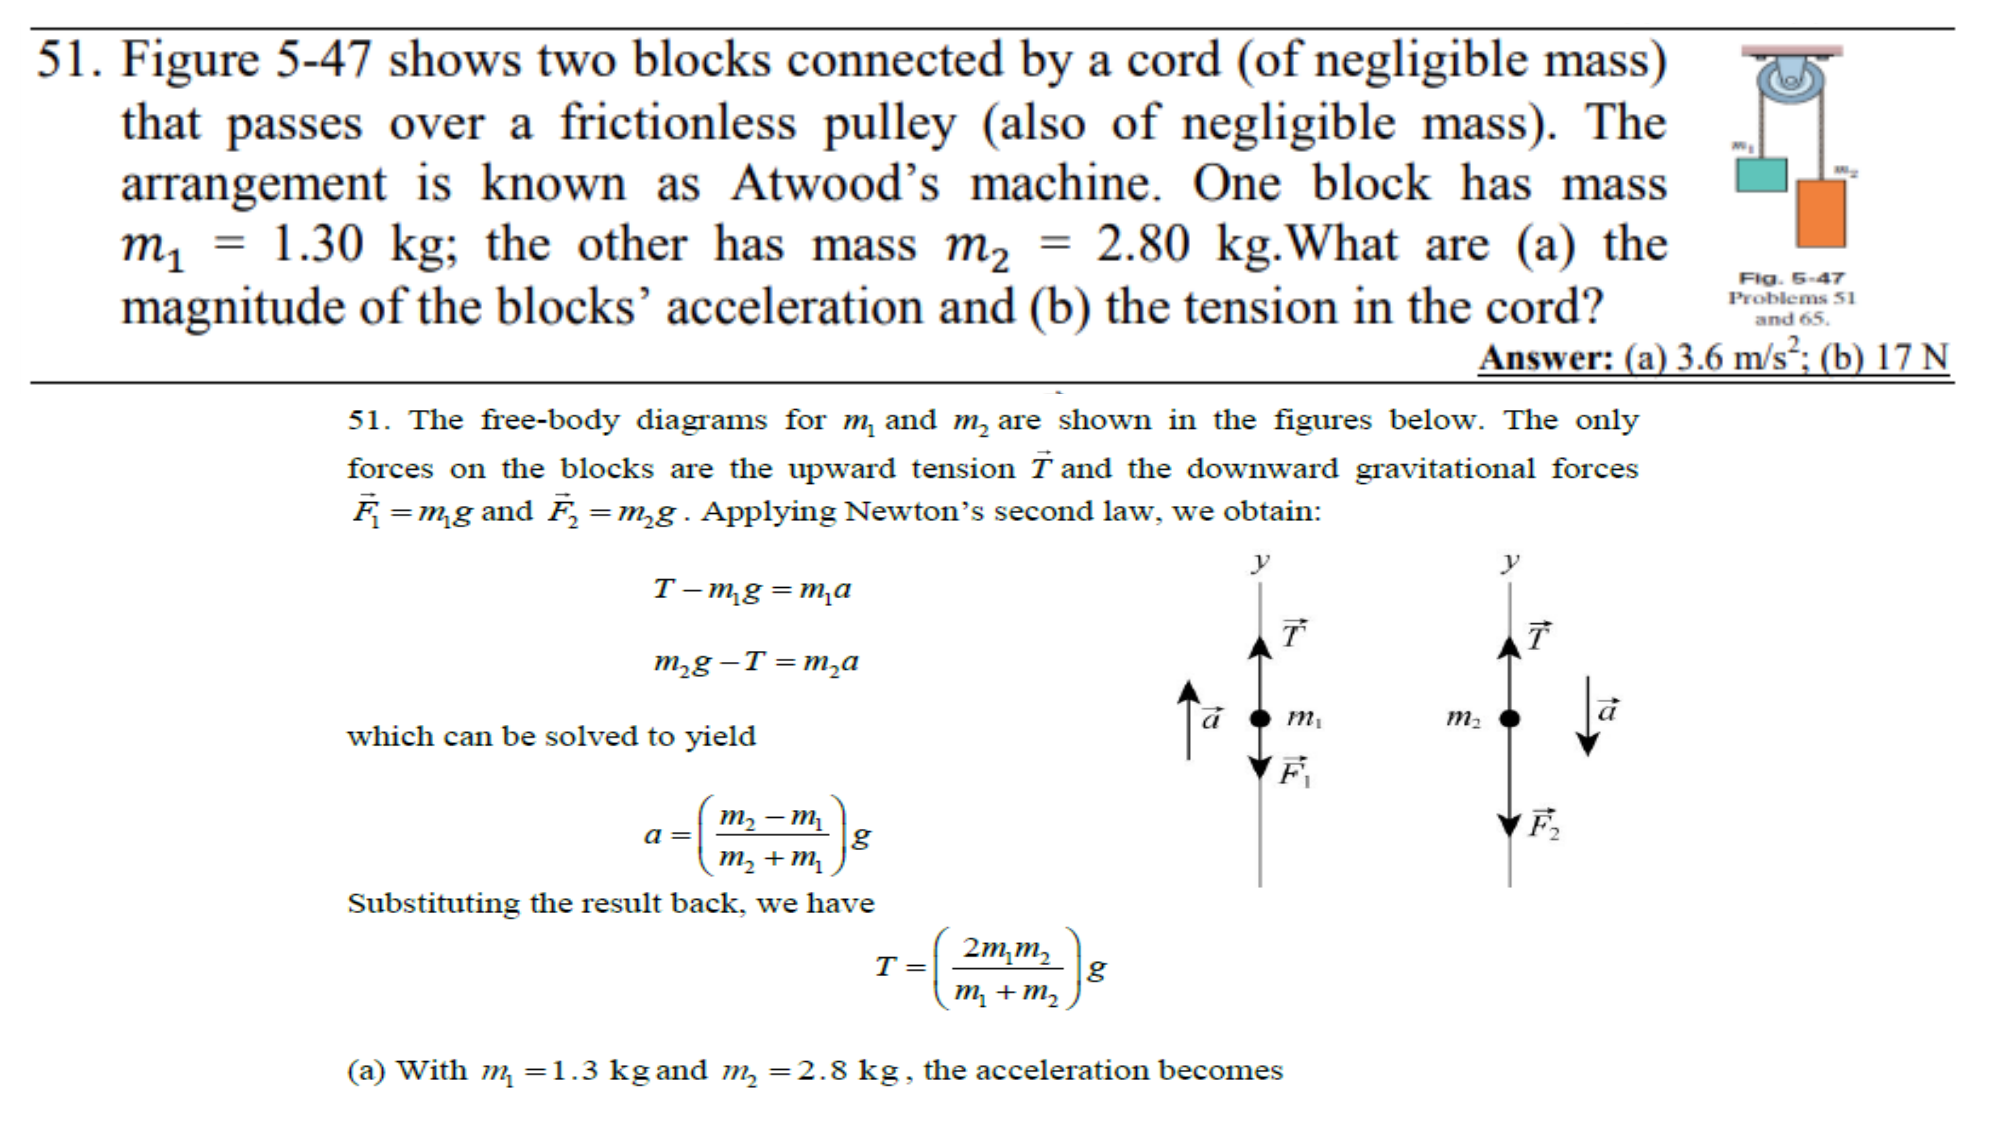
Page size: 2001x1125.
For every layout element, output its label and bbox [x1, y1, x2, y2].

picture [19, 23, 1980, 394]
picture [331, 398, 1650, 1102]
